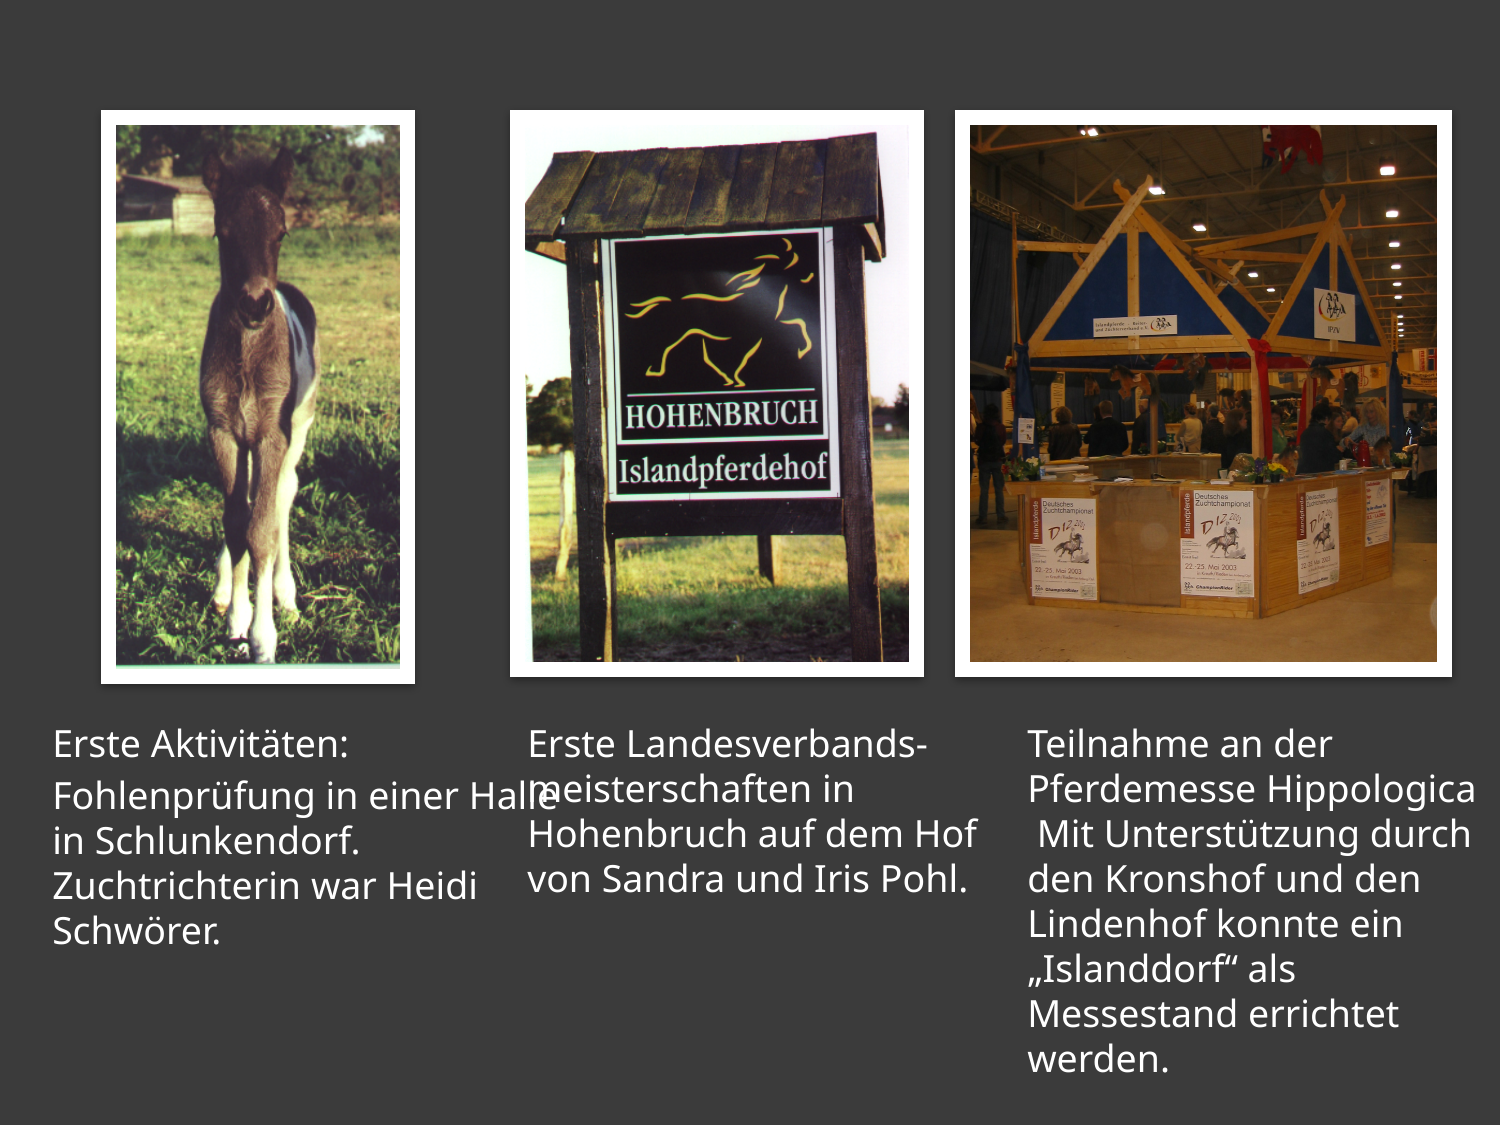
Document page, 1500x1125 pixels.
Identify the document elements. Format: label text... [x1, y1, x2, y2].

list Erste Landesverbands-meisterschaften in Hohenbruch auf dem Hof von Sandra und Iris Pohl. [512, 712, 1000, 1113]
picture [524, 124, 910, 663]
list Erste Aktivitäten: Fohlenprüfung in einer Halle in Schlunkendorf. Zuchtrichterin war Heidi Schwörer. [37, 712, 512, 1088]
picture [969, 124, 1438, 663]
list Teilnahme an der Pferdemesse Hippologica Mit Unterstützung durch den Kronshof und den Lindenhof konnte ein „Islanddorf“ als Messestand errichtet werden. [1012, 712, 1500, 1113]
picture [115, 124, 401, 670]
